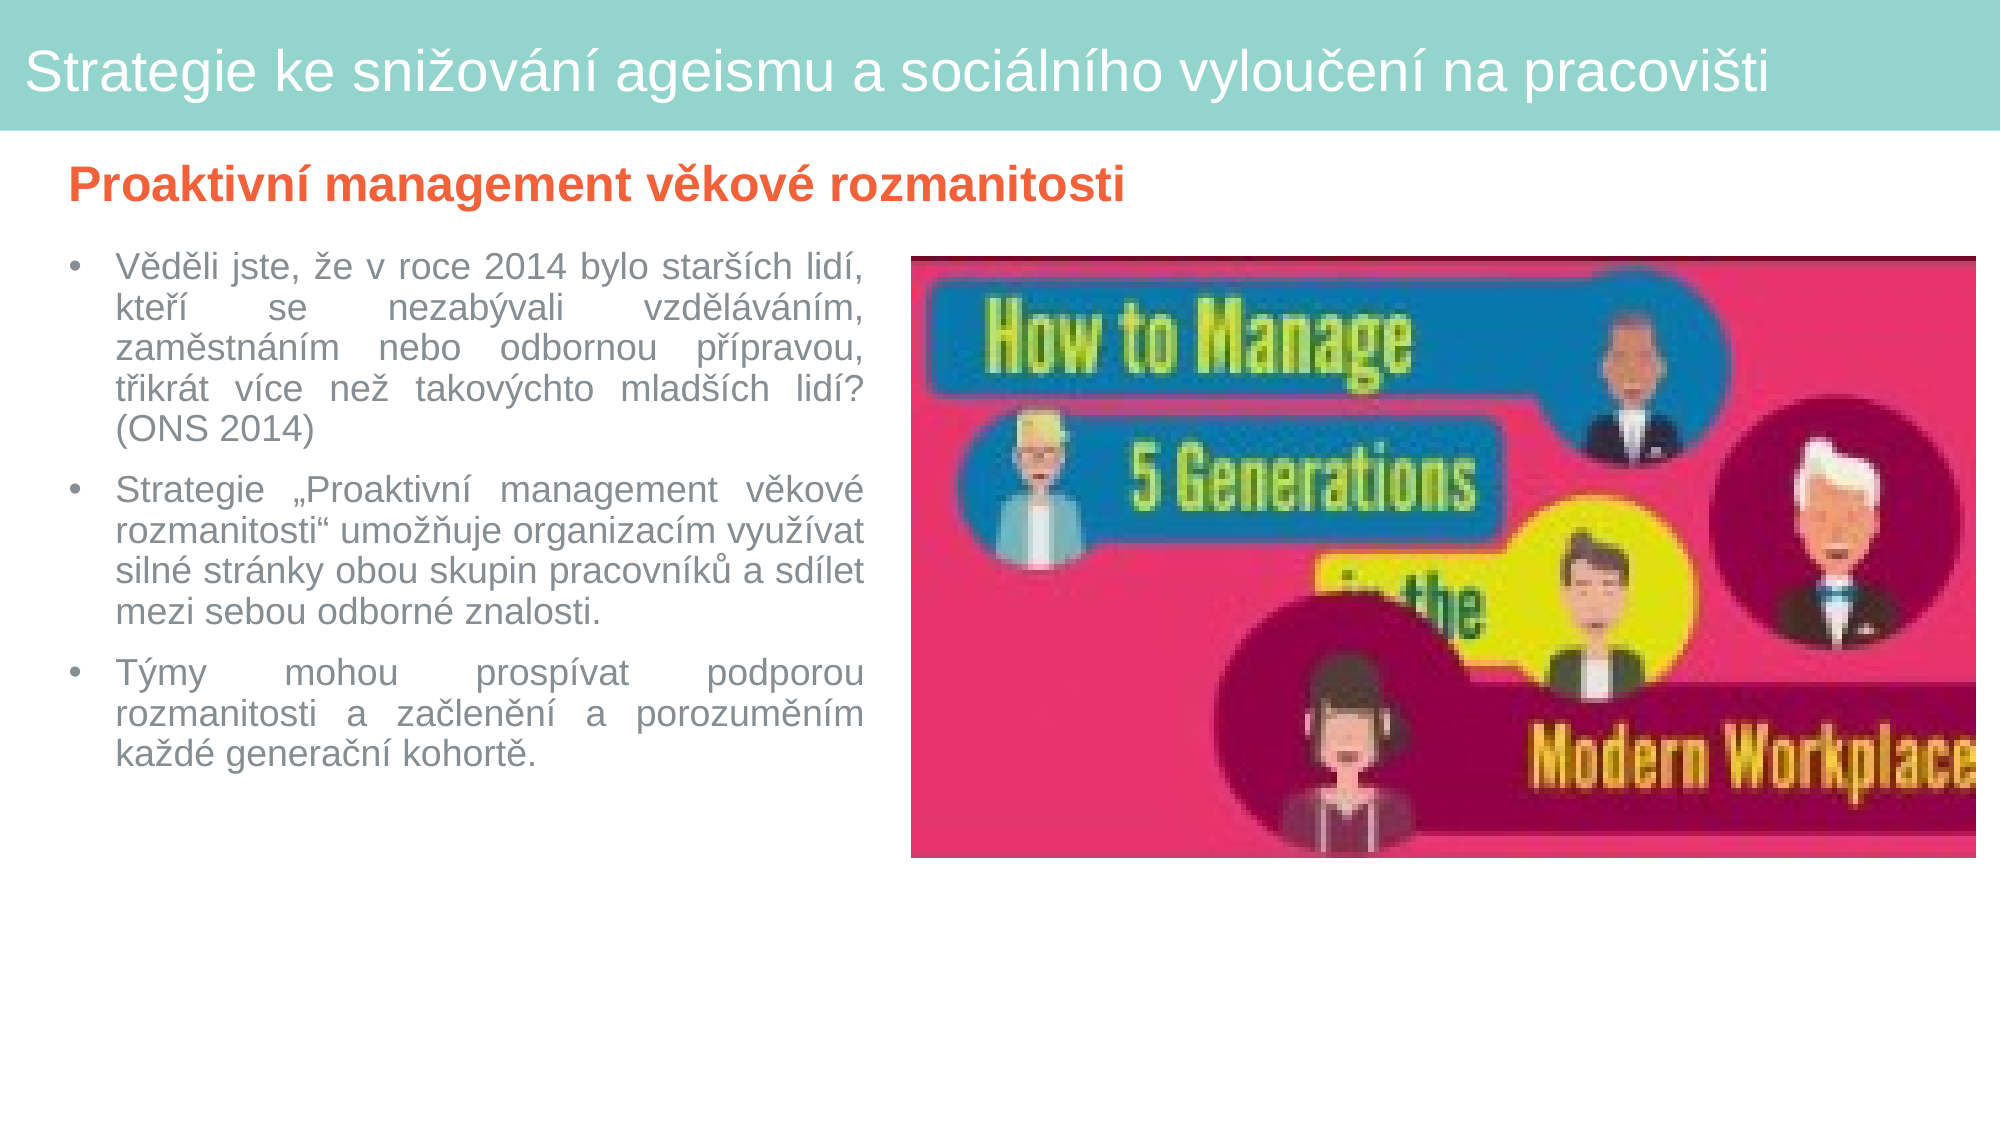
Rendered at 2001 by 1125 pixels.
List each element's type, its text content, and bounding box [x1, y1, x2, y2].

list Věděli jste, že v roce 2014 bylo starších lidí, kteří se nezabývali vzděláváním, zaměstnáním nebo odbornou přípravou, třikrát více než takovýchto mladších lidí? (ONS 2014) Strategie „Proaktivní management věkové rozmanitosti“ umožňuje organizacím využívat silné stránky obou skupin pracovníků a sdílet mezi sebou odborné znalosti. Týmy mohou prospívat podporou rozmanitosti a začlenění a porozuměním každé generační kohortě. [16, 239, 880, 1108]
picture [911, 256, 1976, 858]
title Strategie ke snižování ageismu a sociálního vyloučení na pracovišti [16, 13, 1976, 131]
list Proaktivní management věkové rozmanitosti [16, 140, 1976, 231]
